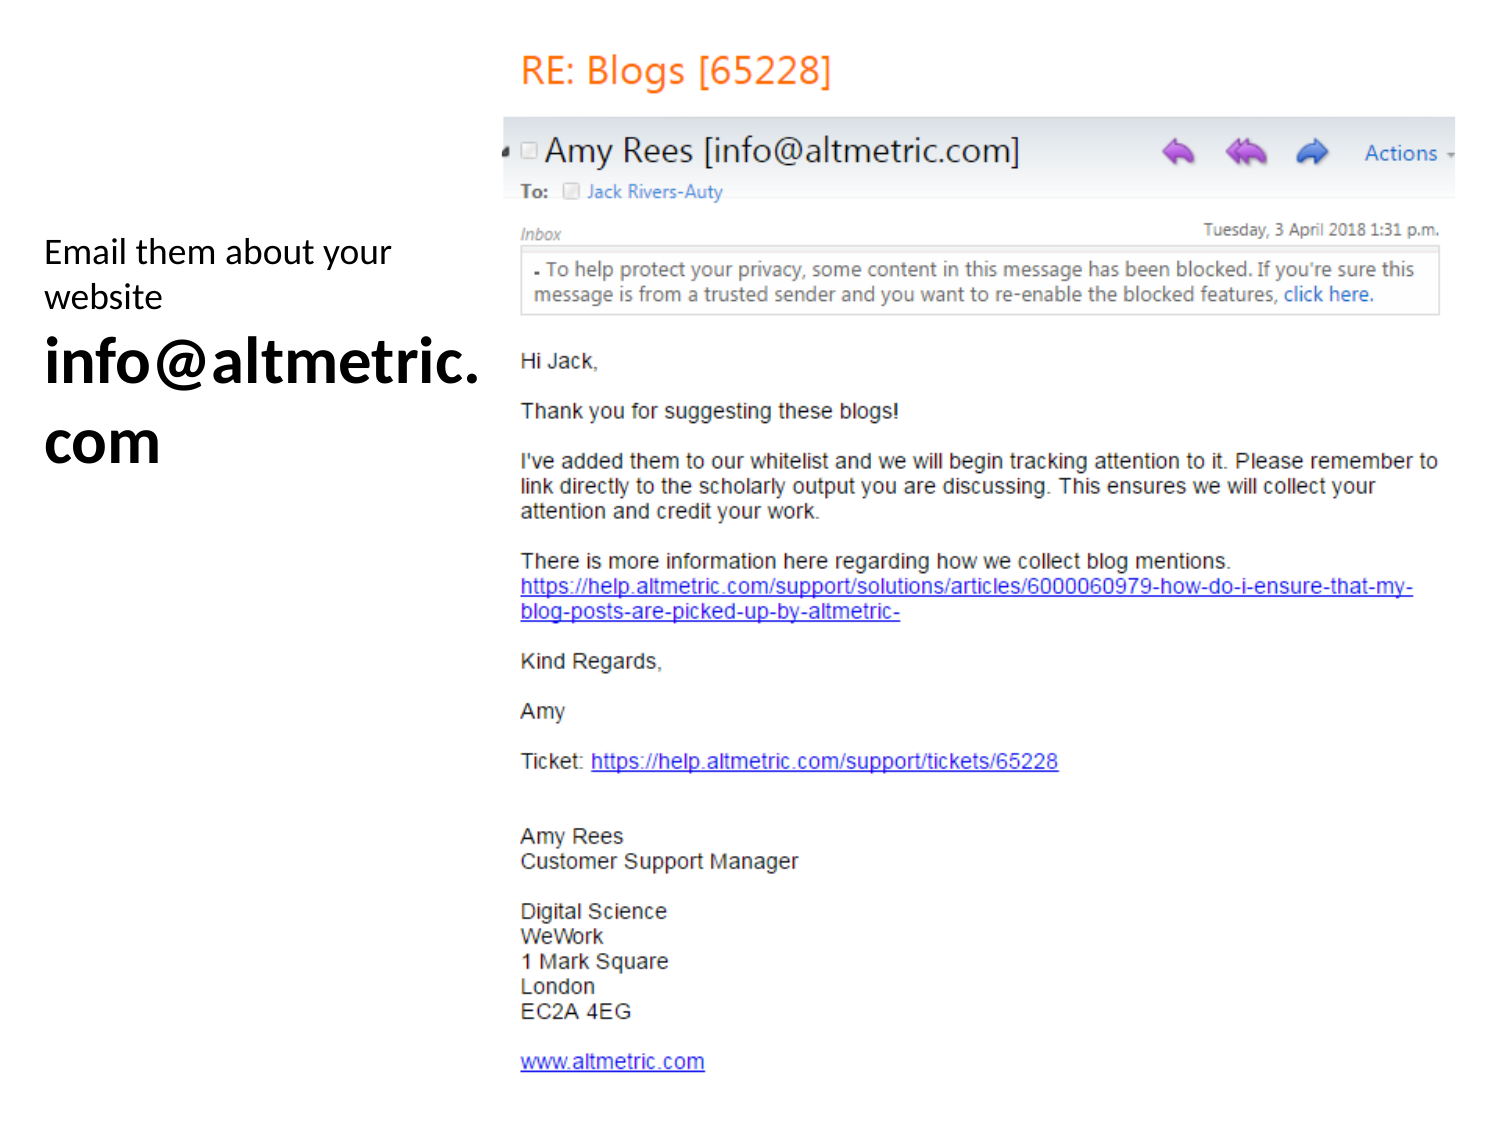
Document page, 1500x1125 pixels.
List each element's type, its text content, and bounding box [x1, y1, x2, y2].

text_box Email them about your website info@altmetric.com [29, 219, 496, 485]
picture [501, 42, 1456, 1087]
